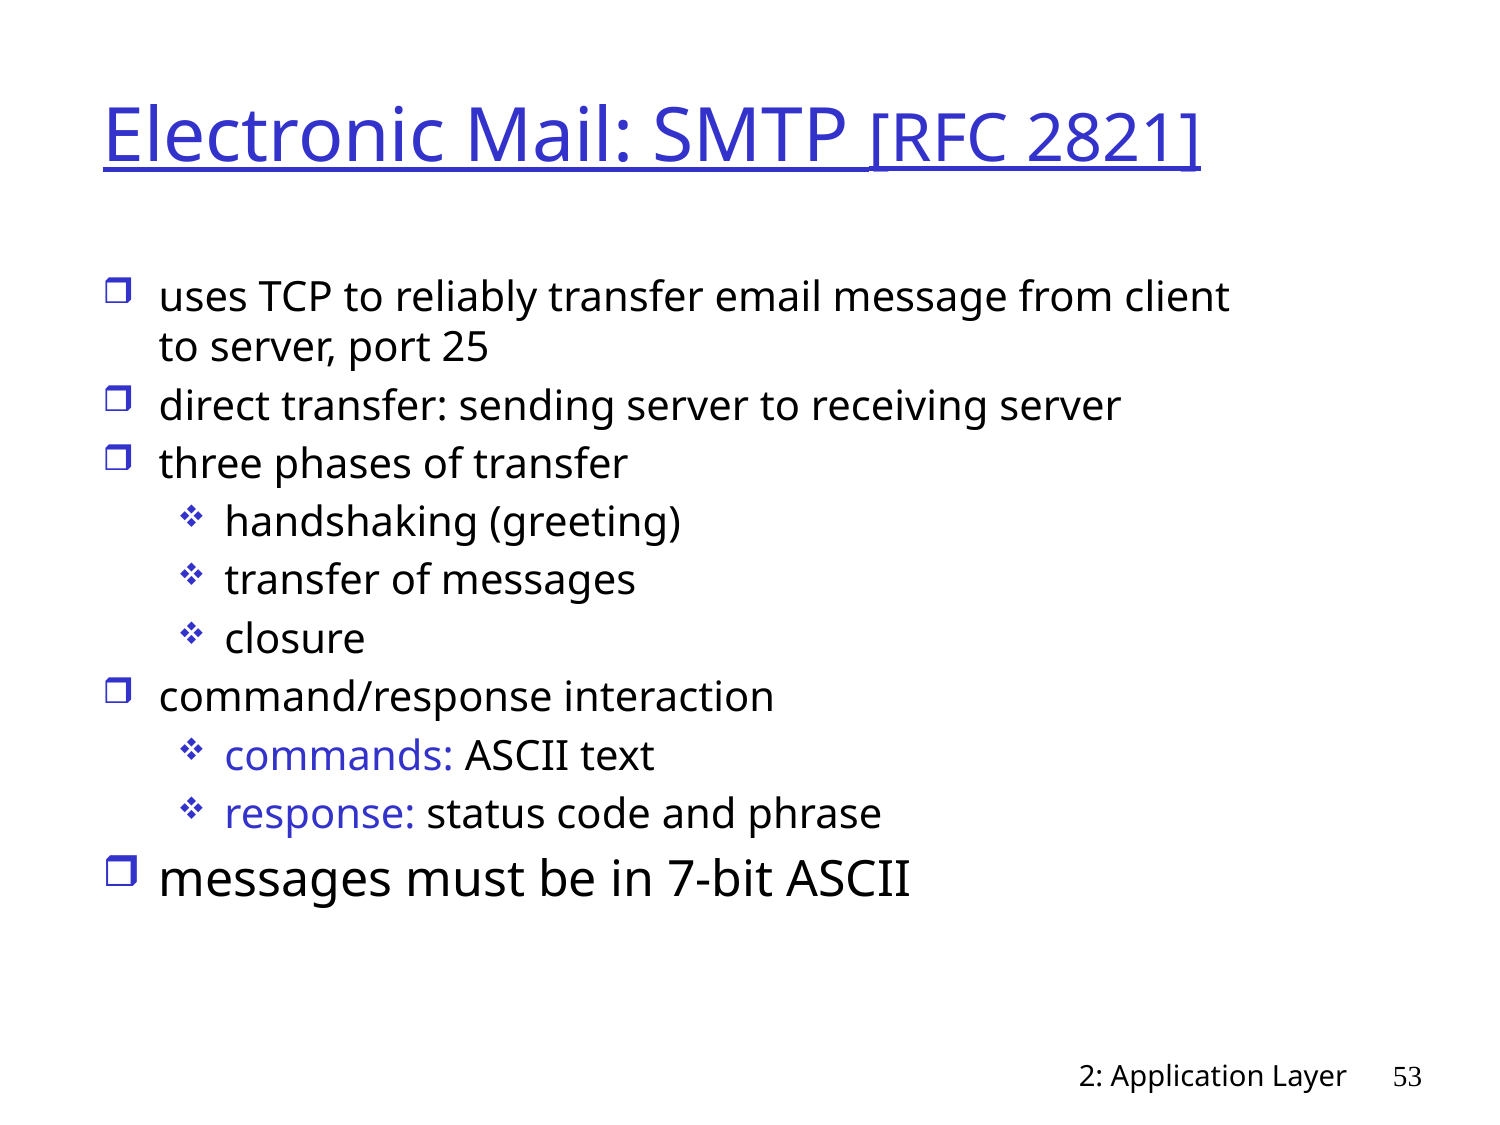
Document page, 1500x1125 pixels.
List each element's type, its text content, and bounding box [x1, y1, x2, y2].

footer 2: Application Layer [887, 1049, 1362, 1125]
slide_number 53 [1362, 1049, 1438, 1125]
title Electronic Mail: SMTP [RFC 2821] [87, 37, 1363, 226]
list uses TCP to reliably transfer email message from client to server, port 25 direct transfer: sending server to receiving server three phases of transfer handshaking (greeting) transfer of messages closure command/response interaction commands: ASCII text response: status code and phrase messages must be in 7-bit ASCII [87, 262, 1290, 1026]
